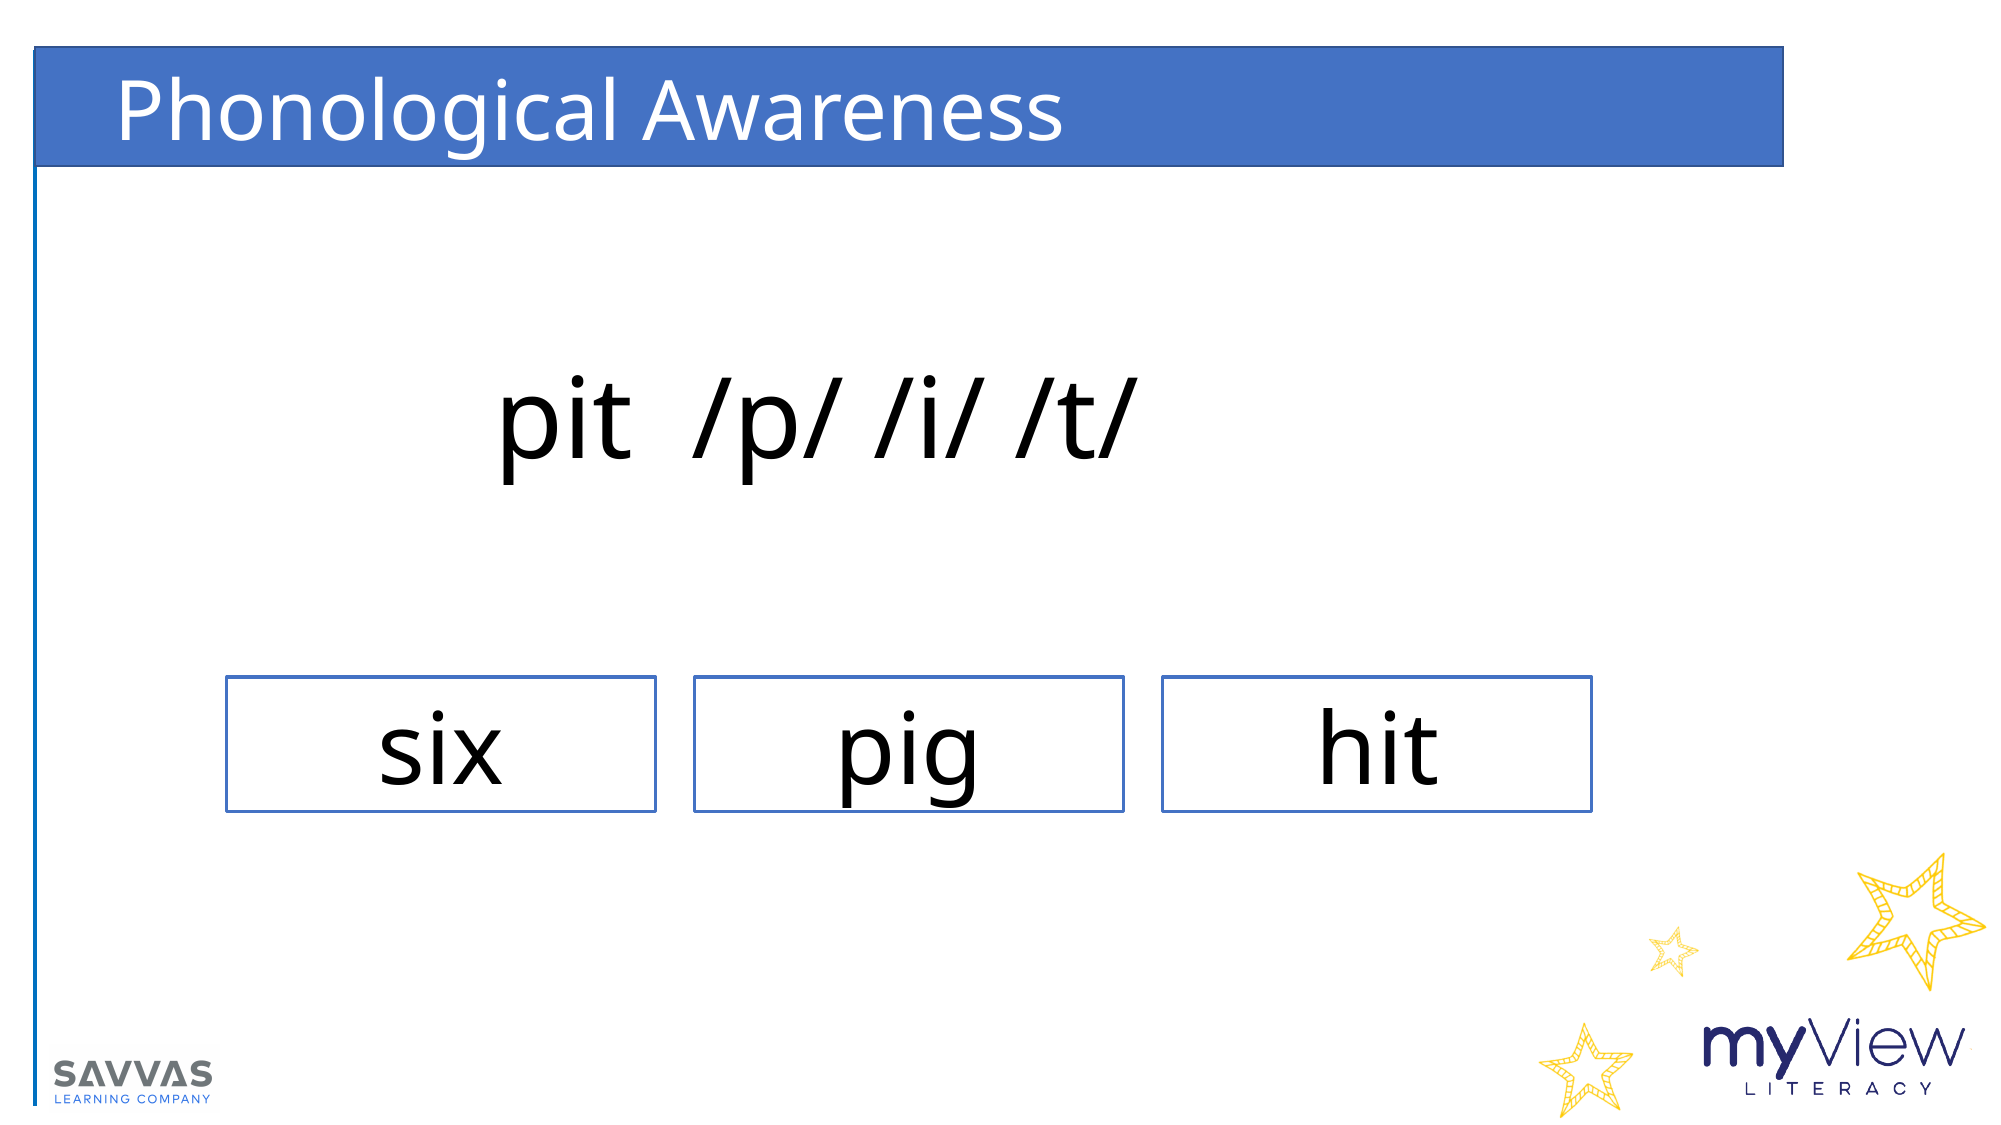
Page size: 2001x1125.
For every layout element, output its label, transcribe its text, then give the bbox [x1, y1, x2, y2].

text_box six [226, 677, 656, 812]
text_box pit /p/ /i/ /t/ [479, 338, 1339, 489]
text_box hit [1162, 677, 1592, 812]
picture [48, 1043, 220, 1113]
text_box Phonological Awareness [34, 46, 1784, 167]
picture [1509, 814, 2000, 1125]
text_box pig [694, 677, 1124, 812]
